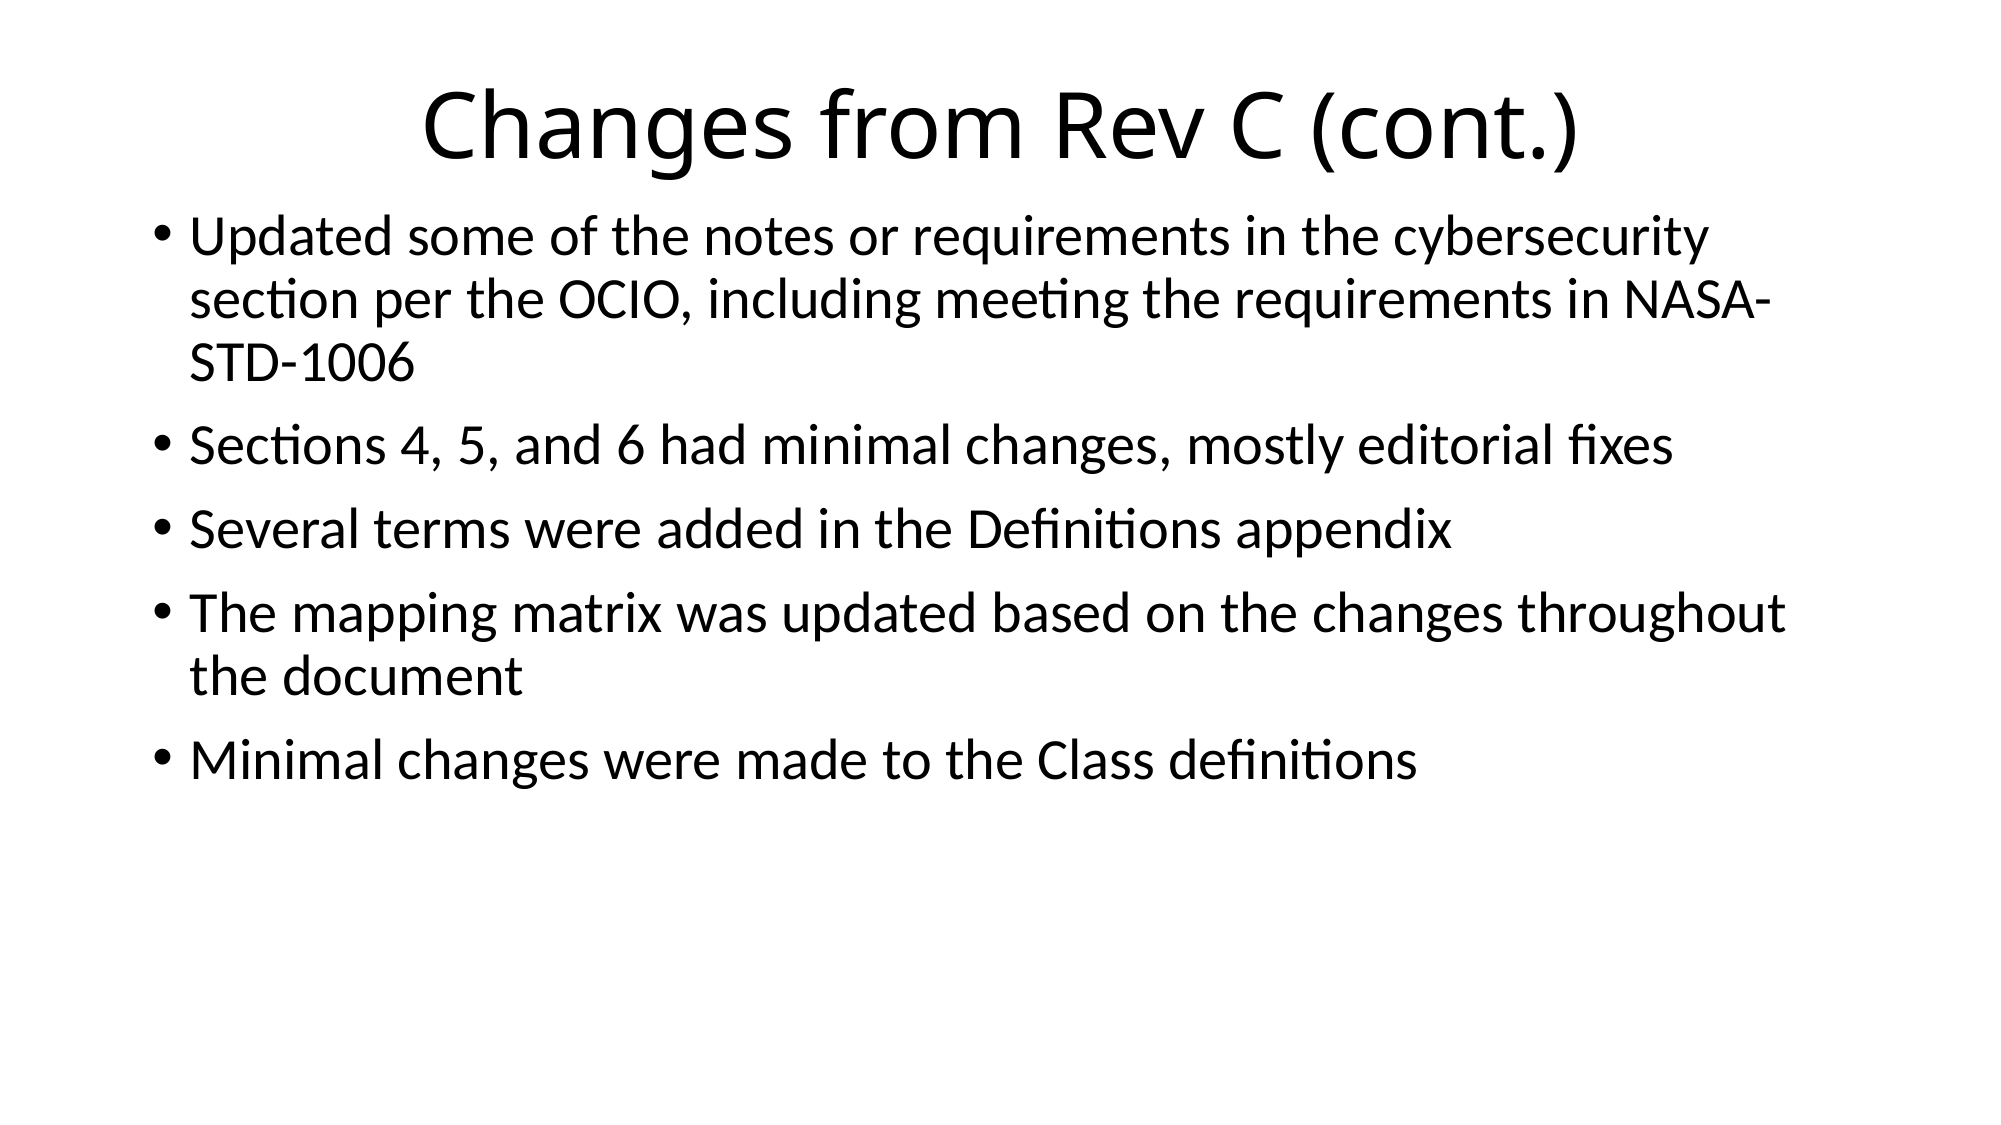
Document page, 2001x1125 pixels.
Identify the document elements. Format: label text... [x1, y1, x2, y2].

title Changes from Rev C (cont.) [137, 59, 1863, 197]
list Updated some of the notes or requirements in the cybersecurity section per the OCIO, including meeting the requirements in NASA-STD-1006 Sections 4, 5, and 6 had minimal changes, mostly editorial fixes Several terms were added in the Definitions appendix The mapping matrix was updated based on the changes throughout the document Minimal changes were made to the Class definitions [137, 197, 1863, 1014]
